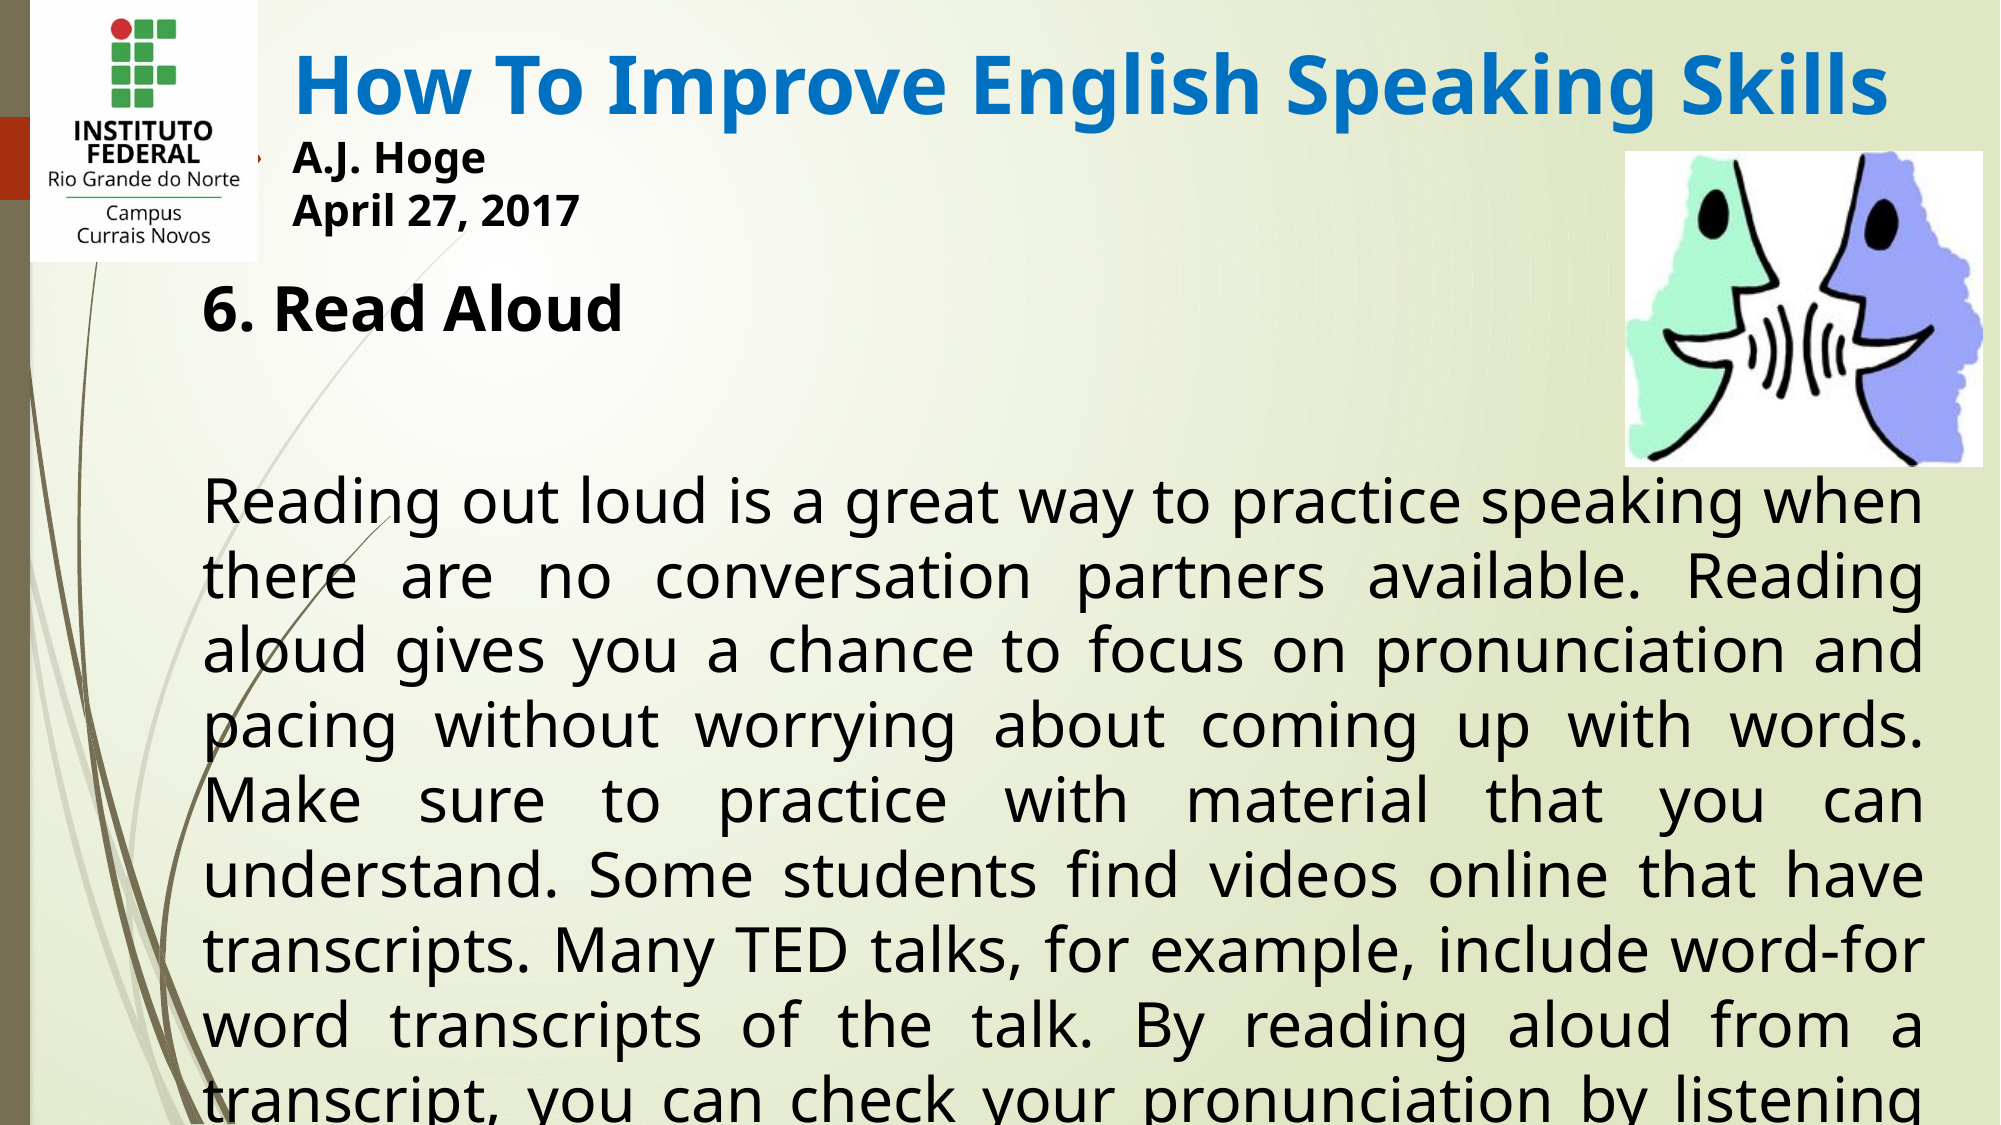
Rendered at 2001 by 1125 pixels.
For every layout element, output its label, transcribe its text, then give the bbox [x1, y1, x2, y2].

picture [30, 0, 258, 262]
title How To Improve English Speaking Skills A.J. Hoge April 27, 2017 [277, 25, 1963, 261]
text_box 6. Read Aloud Reading out loud is a great way to practice speaking when there are no conversation partners available. Reading aloud gives you a chance to focus on pronunciation and pacing without worrying about coming up with words. Make sure to practice with material that you can understand. Some students find videos online that have transcripts. Many TED talks, for example, include word-for word transcripts of the talk. By reading aloud from a transcript, you can check your pronunciation by listening to how the speaker says something. [187, 261, 1944, 1012]
picture [1624, 151, 1984, 467]
